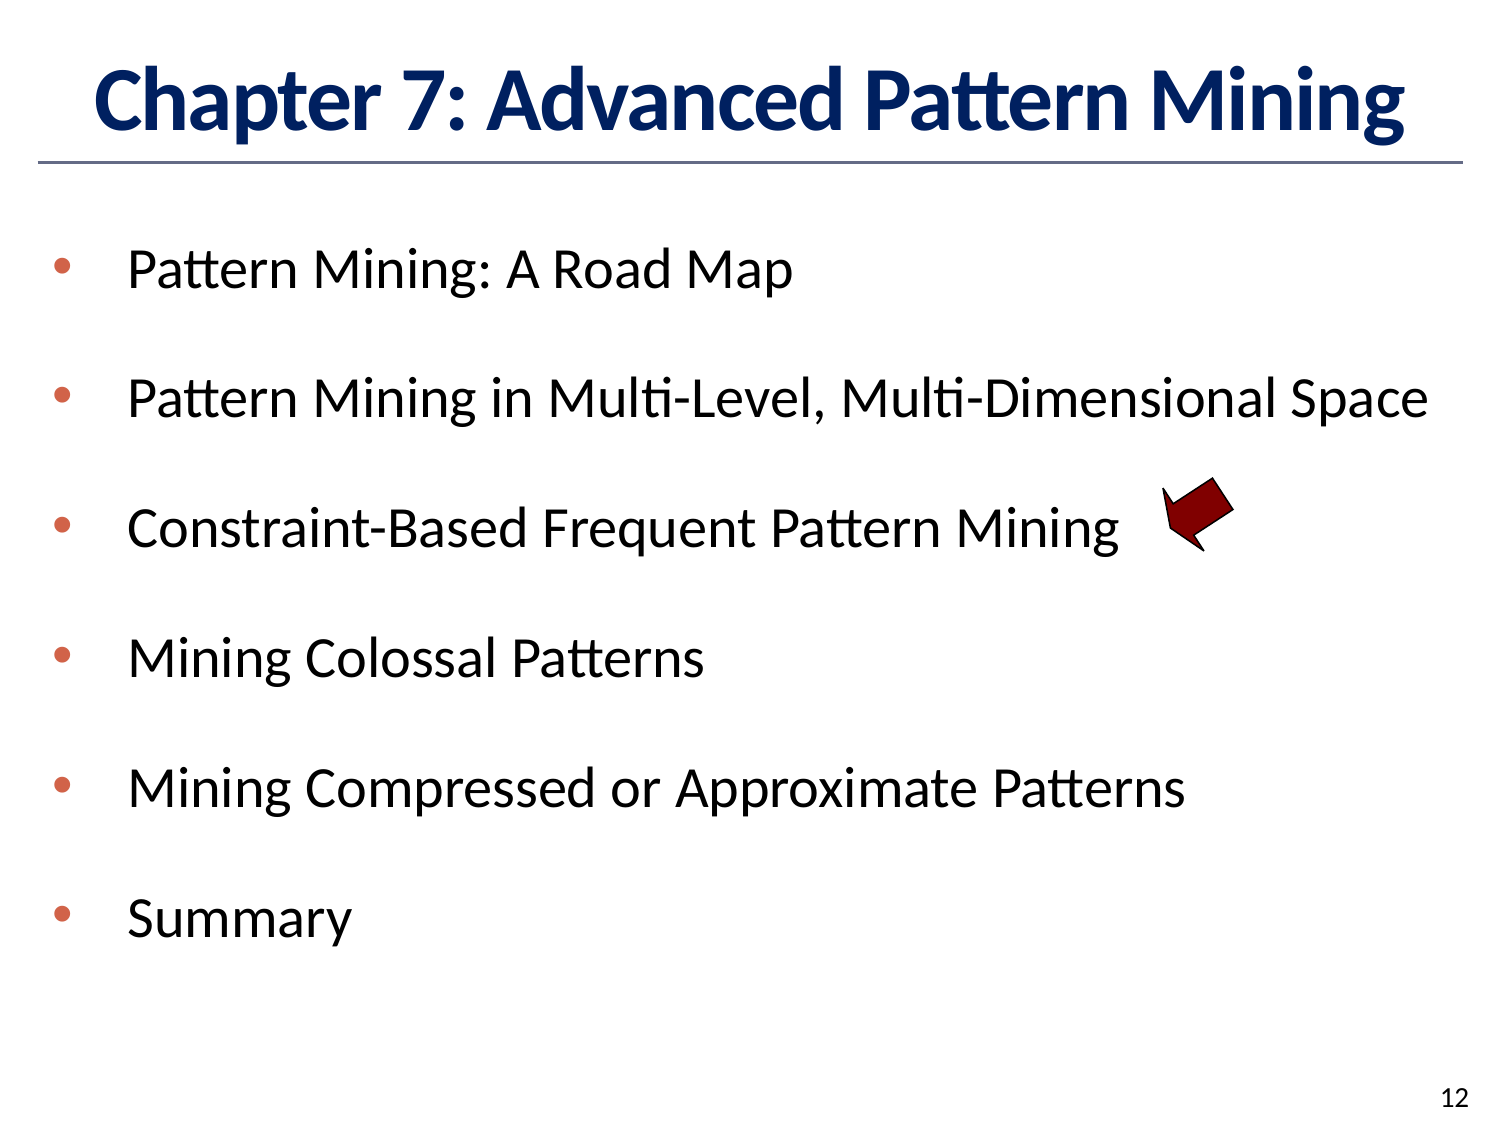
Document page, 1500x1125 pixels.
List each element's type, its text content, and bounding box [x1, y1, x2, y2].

list Pattern Mining: A Road Map Pattern Mining in Multi-Level, Multi-Dimensional Space Constraint-Based Frequent Pattern Mining Mining Colossal Patterns Mining Compressed or Approximate Patterns Summary [37, 187, 1463, 1063]
title Chapter 7: Advanced Pattern Mining [75, 24, 1425, 163]
text_box [1162, 478, 1233, 551]
slide_number 12 [1425, 1071, 1500, 1125]
